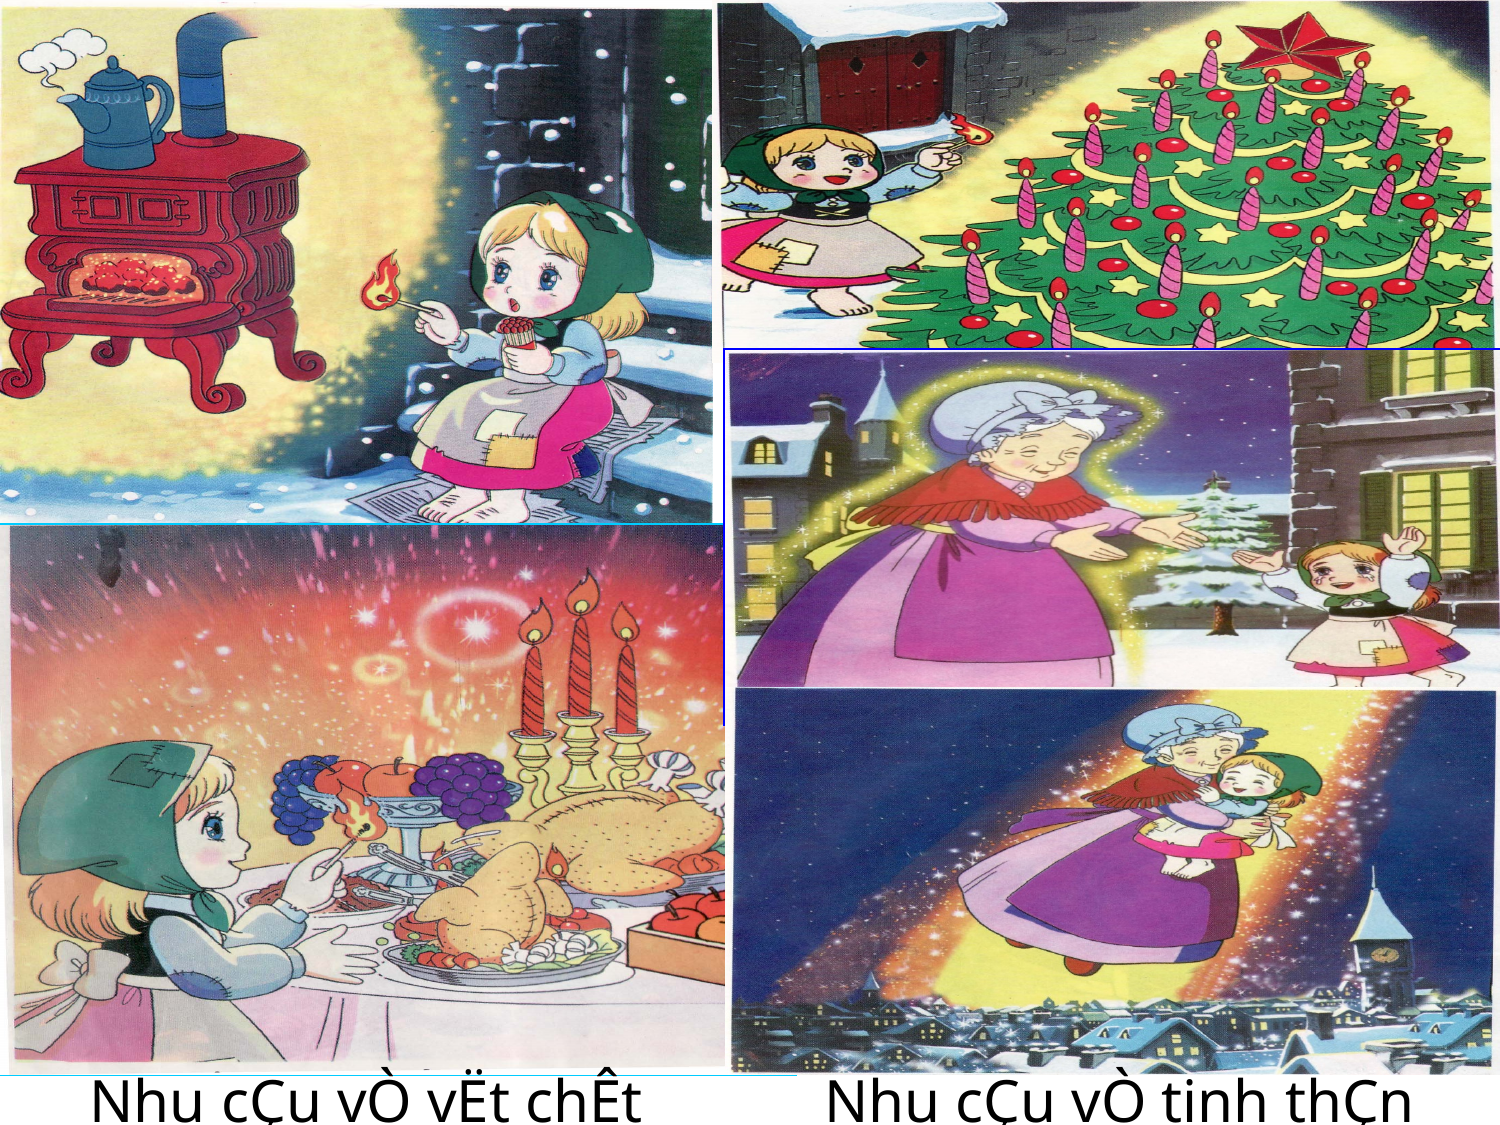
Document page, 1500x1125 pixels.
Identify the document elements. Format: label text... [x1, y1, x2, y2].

text_box Nhu cÇu vÒ vËt chÊt [0, 1084, 736, 1125]
picture [0, 0, 1500, 1076]
text_box Nhu cÇu vÒ tinh thÇn [750, 1085, 1489, 1125]
